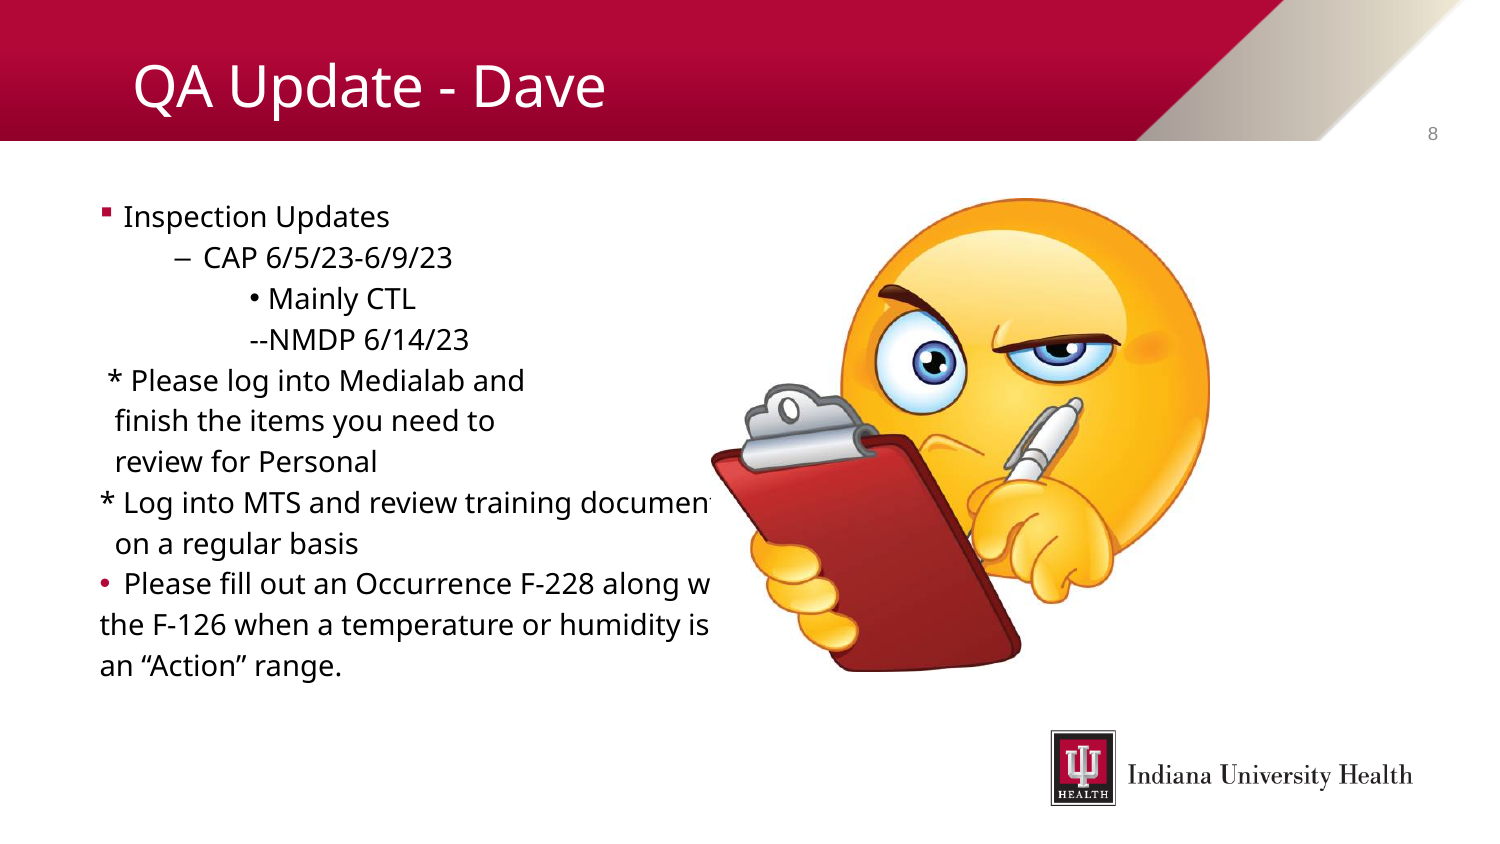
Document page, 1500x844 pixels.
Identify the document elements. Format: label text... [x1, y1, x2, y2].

picture [0, 0, 1500, 141]
picture [1048, 746, 1415, 809]
slide_number 8 [1318, 98, 1439, 144]
picture [711, 198, 1210, 672]
title QA Update - Dave [132, 25, 1302, 121]
list Inspection Updates CAP 6/5/23-6/9/23 Mainly CTL --NMDP 6/14/23 * Please log into Medialab and finish the items you need to review for Personal * Log into MTS and review training documents on a regular basis Please fill out an Occurrence F-228 along with the F-126 when a temperature or humidity is in an “Action” range. [99, 198, 1429, 746]
